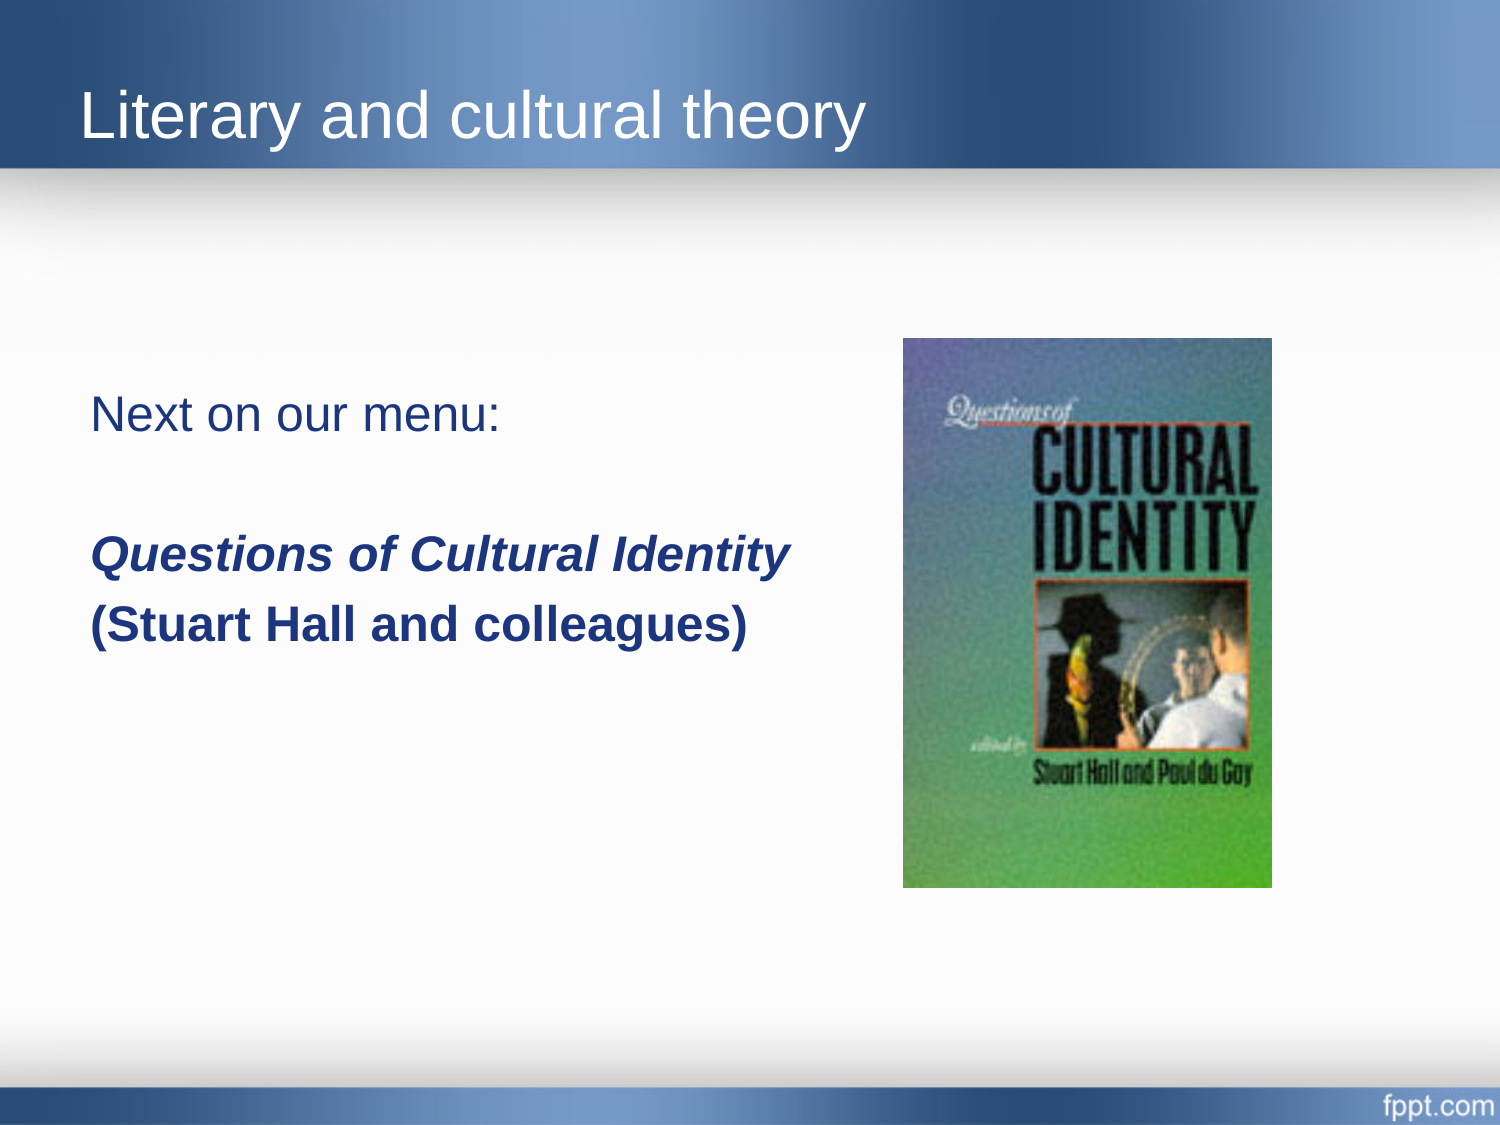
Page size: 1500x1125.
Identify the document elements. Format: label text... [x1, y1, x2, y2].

list Next on our menu: Questions of Cultural Identity (Stuart Hall and colleagues) [74, 304, 1426, 1048]
picture [0, 0, 1500, 1125]
title Literary and cultural theory [64, 30, 1416, 193]
